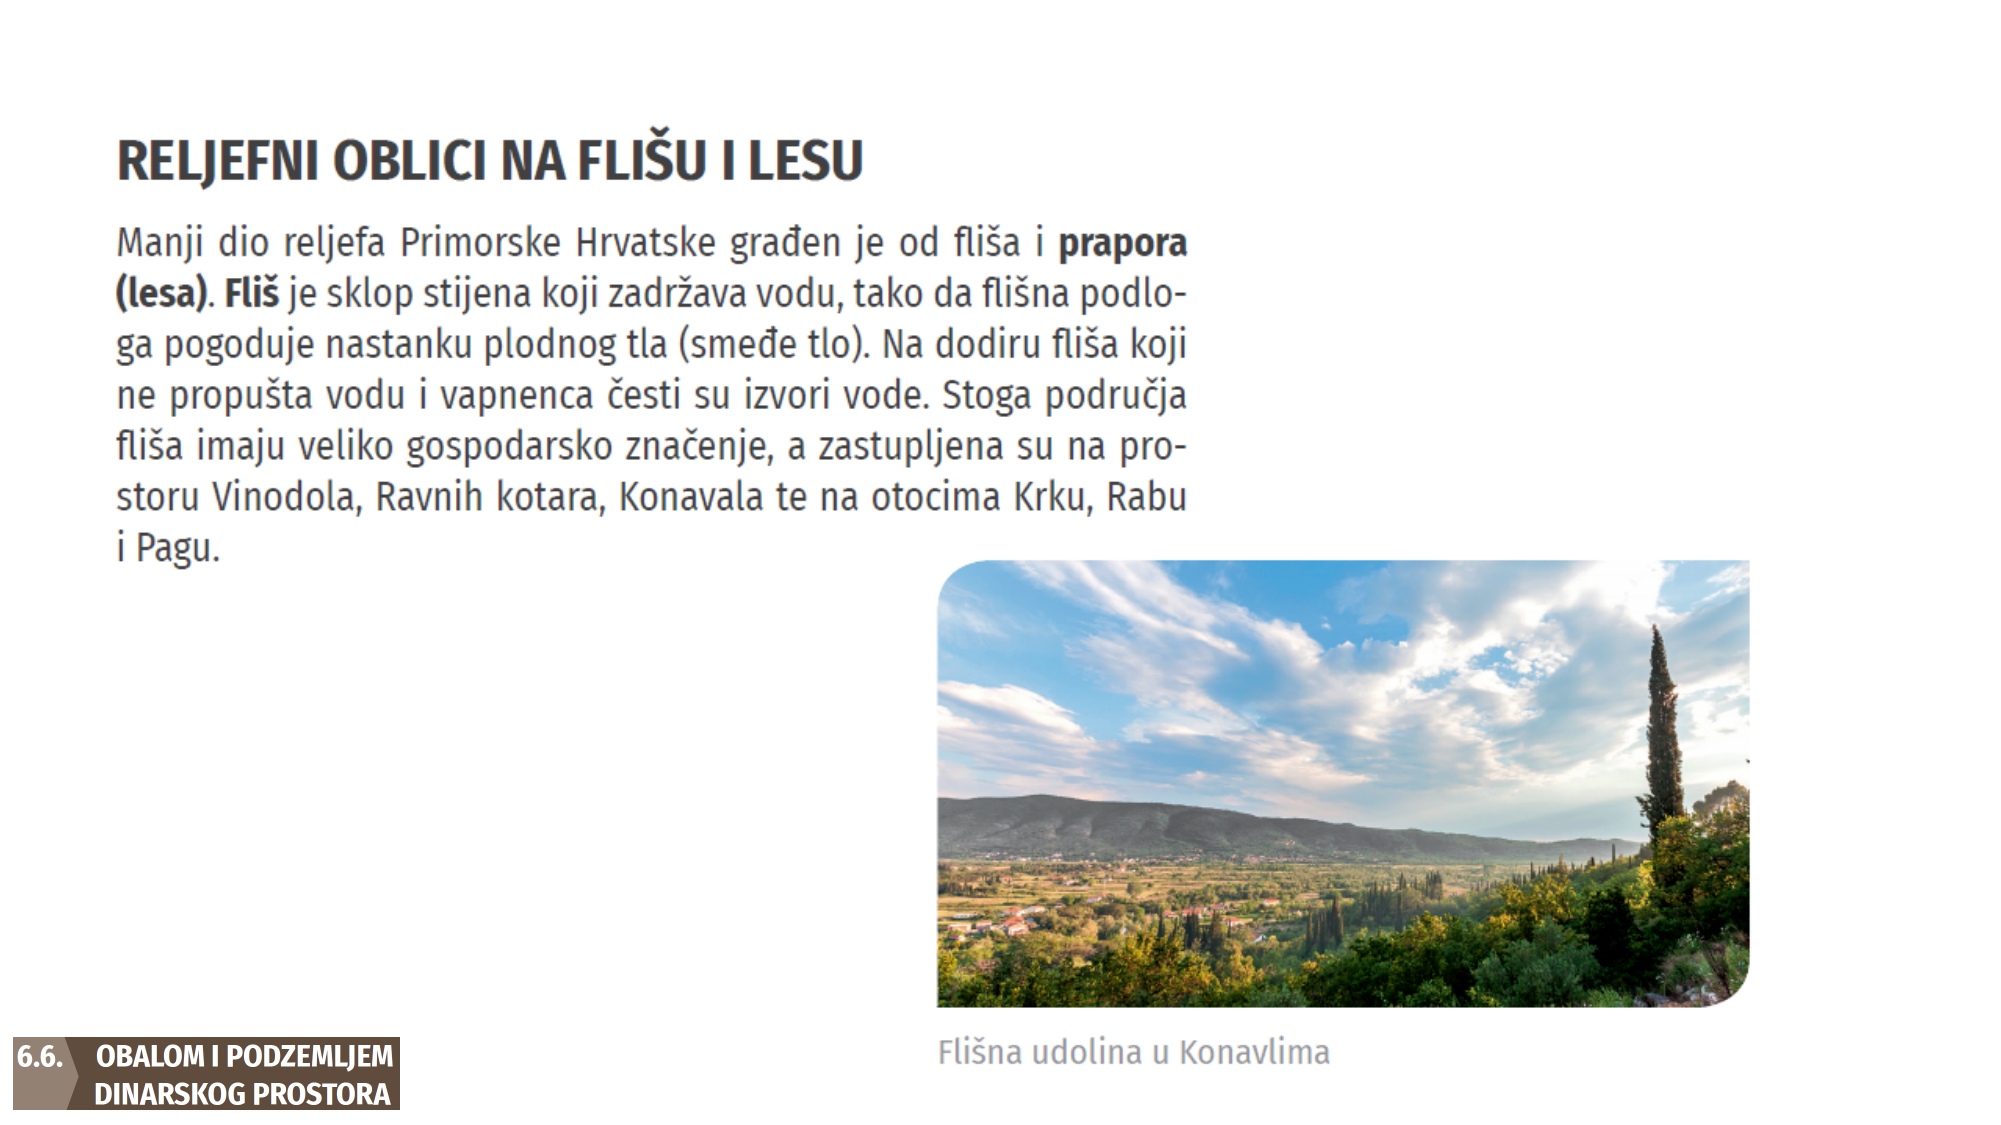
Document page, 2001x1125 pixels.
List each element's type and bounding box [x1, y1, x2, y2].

picture [87, 99, 1826, 1098]
picture [12, 1037, 401, 1110]
